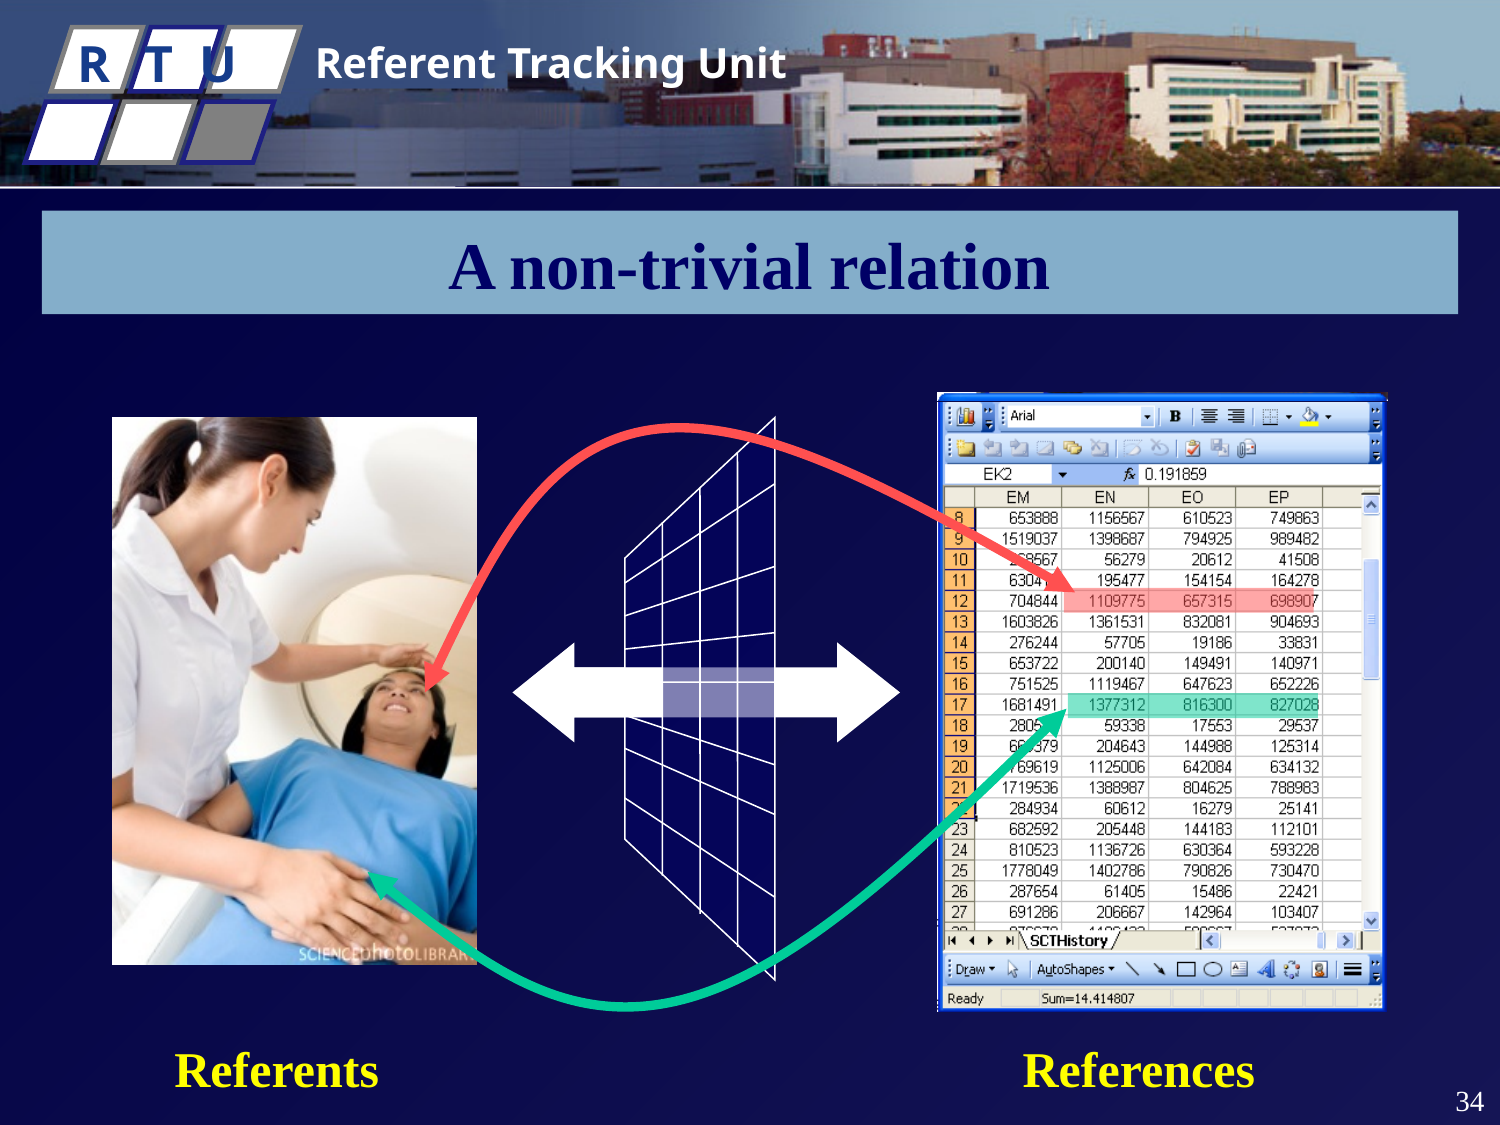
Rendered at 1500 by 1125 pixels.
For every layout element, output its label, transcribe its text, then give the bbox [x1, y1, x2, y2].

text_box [624, 417, 776, 981]
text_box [937, 392, 1388, 1012]
title A non-trivial relation [41, 210, 1459, 315]
text_box [779, 642, 901, 743]
text_box [480, 813, 713, 1007]
slide_number 34 [1187, 1074, 1500, 1125]
text_box [779, 445, 932, 638]
text_box [512, 667, 619, 743]
picture [112, 417, 477, 965]
text_box [779, 740, 932, 957]
text_box Referents [159, 1029, 394, 1105]
text_box References [1007, 1029, 1271, 1105]
text_box [480, 437, 619, 684]
picture [0, 0, 1500, 186]
